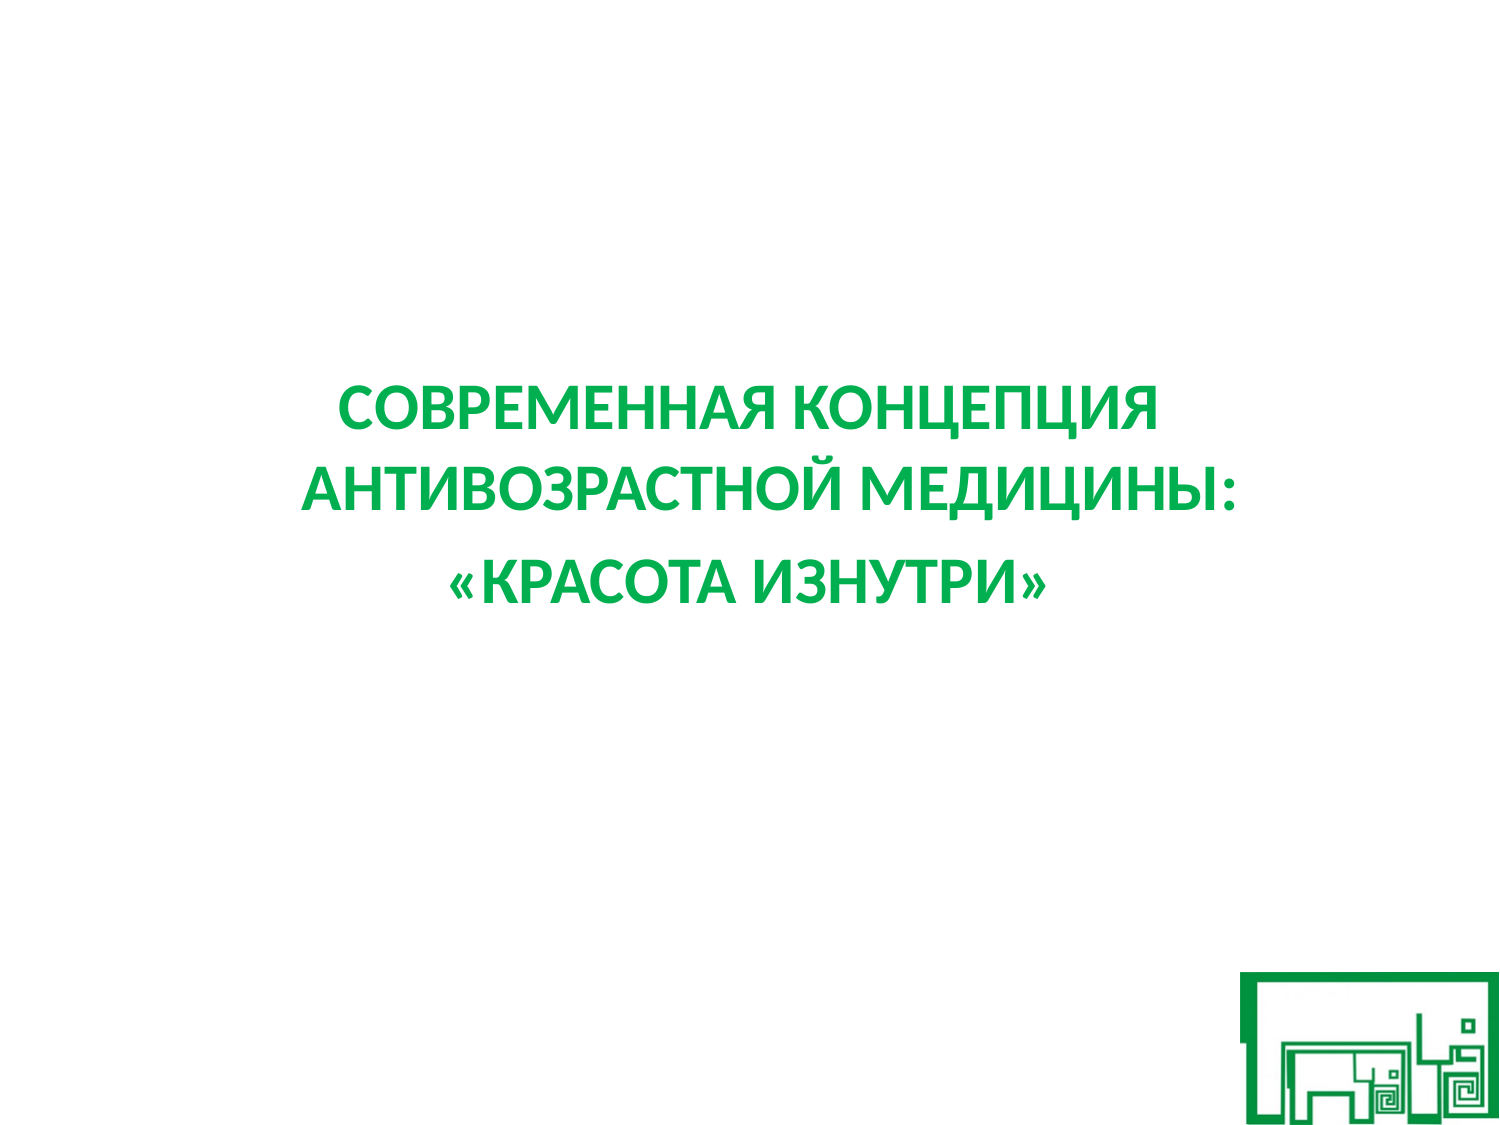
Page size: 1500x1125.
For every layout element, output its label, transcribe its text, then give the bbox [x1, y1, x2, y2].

list СОВРЕМЕННАЯ КОНЦЕПЦИЯ АНТИВОЗРАСТНОЙ МЕДИЦИНЫ: «КРАСОТА ИЗНУТРИ» [75, 262, 1425, 1005]
picture [1239, 972, 1499, 1125]
